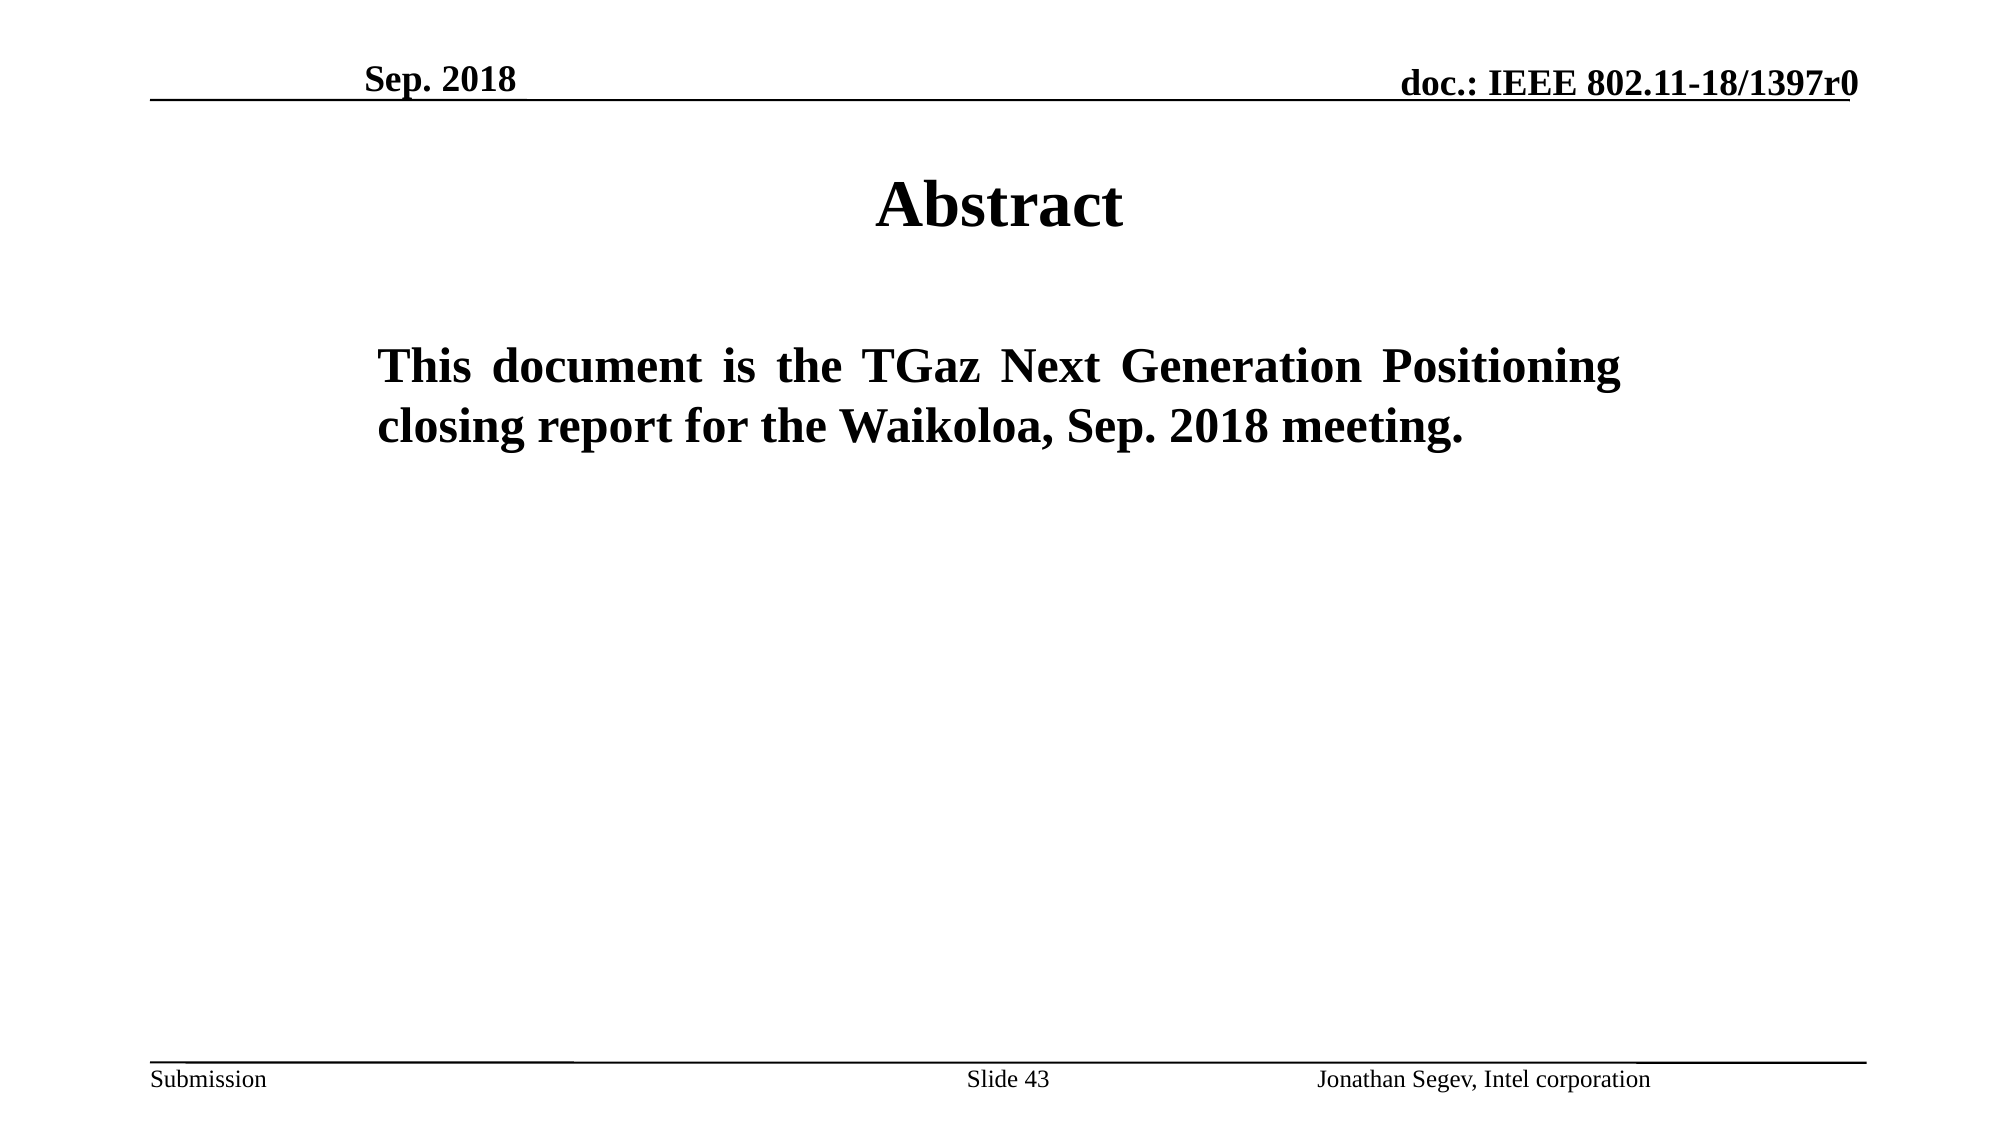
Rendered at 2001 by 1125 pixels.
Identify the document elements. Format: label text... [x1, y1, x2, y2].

list This document is the TGaz Next Generation Positioning closing report for the Waikoloa, Sep. 2018 meeting. [362, 324, 1638, 1001]
footer Jonathan Segev, Intel corporation [1152, 1061, 1652, 1093]
title Abstract [362, 112, 1638, 288]
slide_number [364, 54, 790, 100]
slide_number Slide 43 [950, 1061, 1067, 1123]
